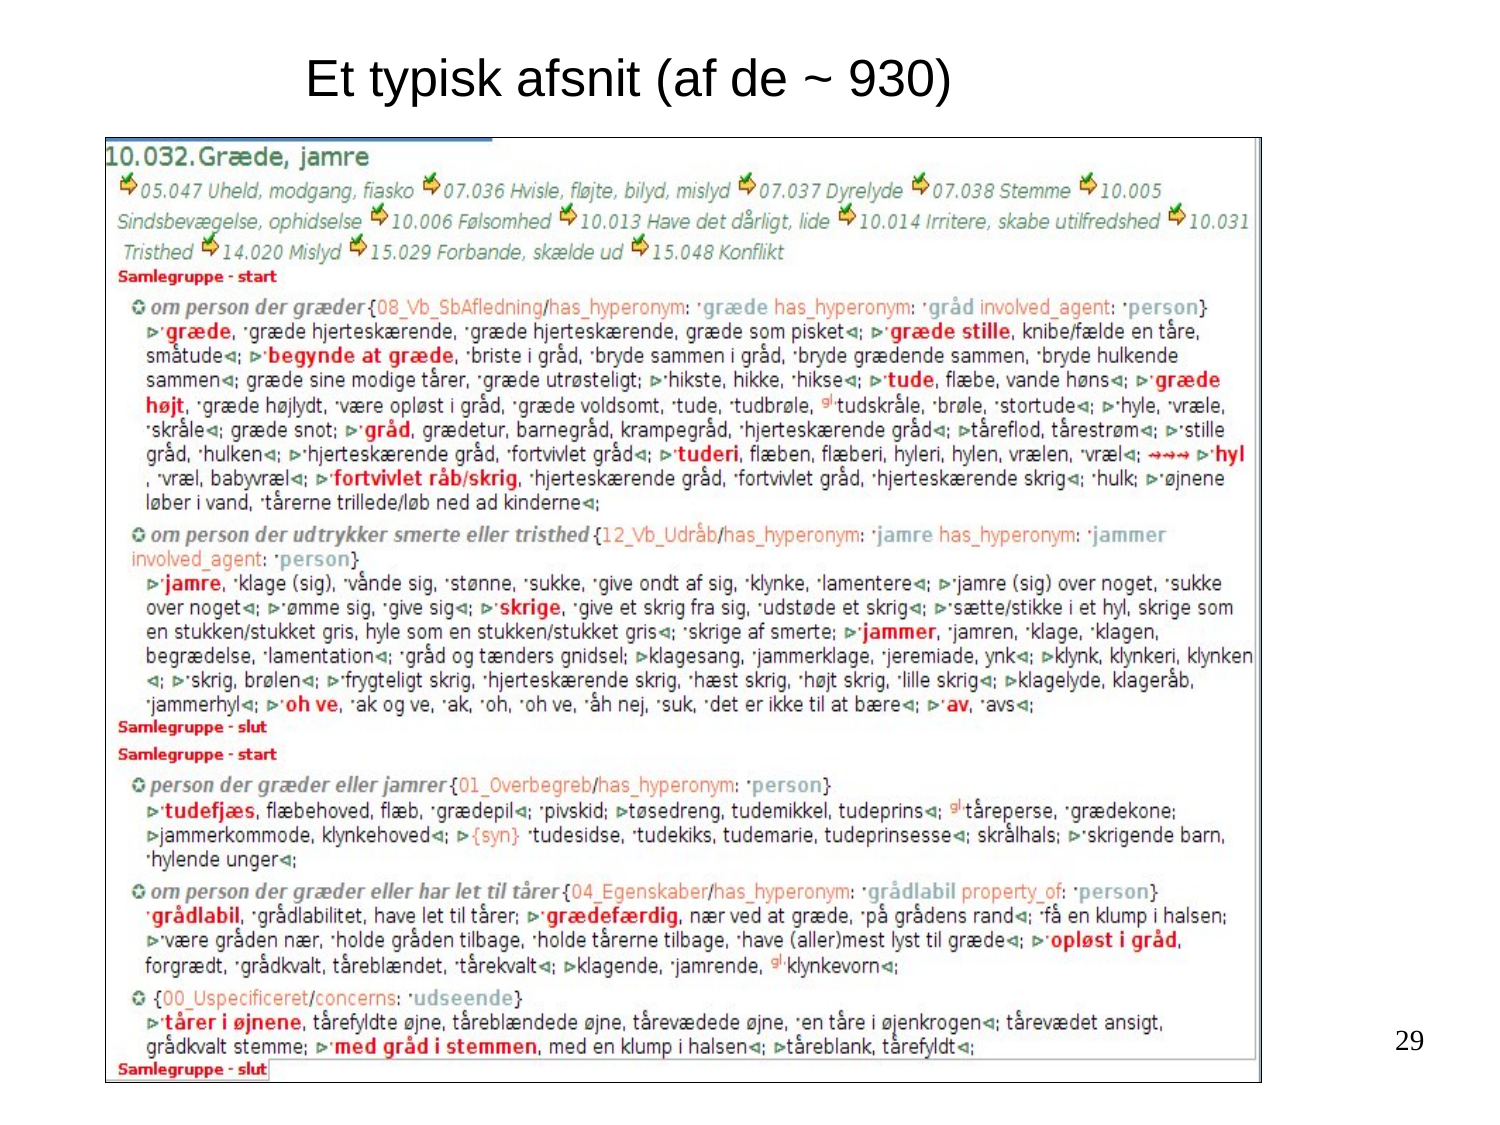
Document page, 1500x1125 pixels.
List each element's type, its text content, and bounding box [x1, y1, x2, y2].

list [104, 136, 1262, 1083]
title Et typisk afsnit (af de ~ 930) [88, 19, 1171, 134]
slide_number 29 [1075, 1024, 1425, 1102]
